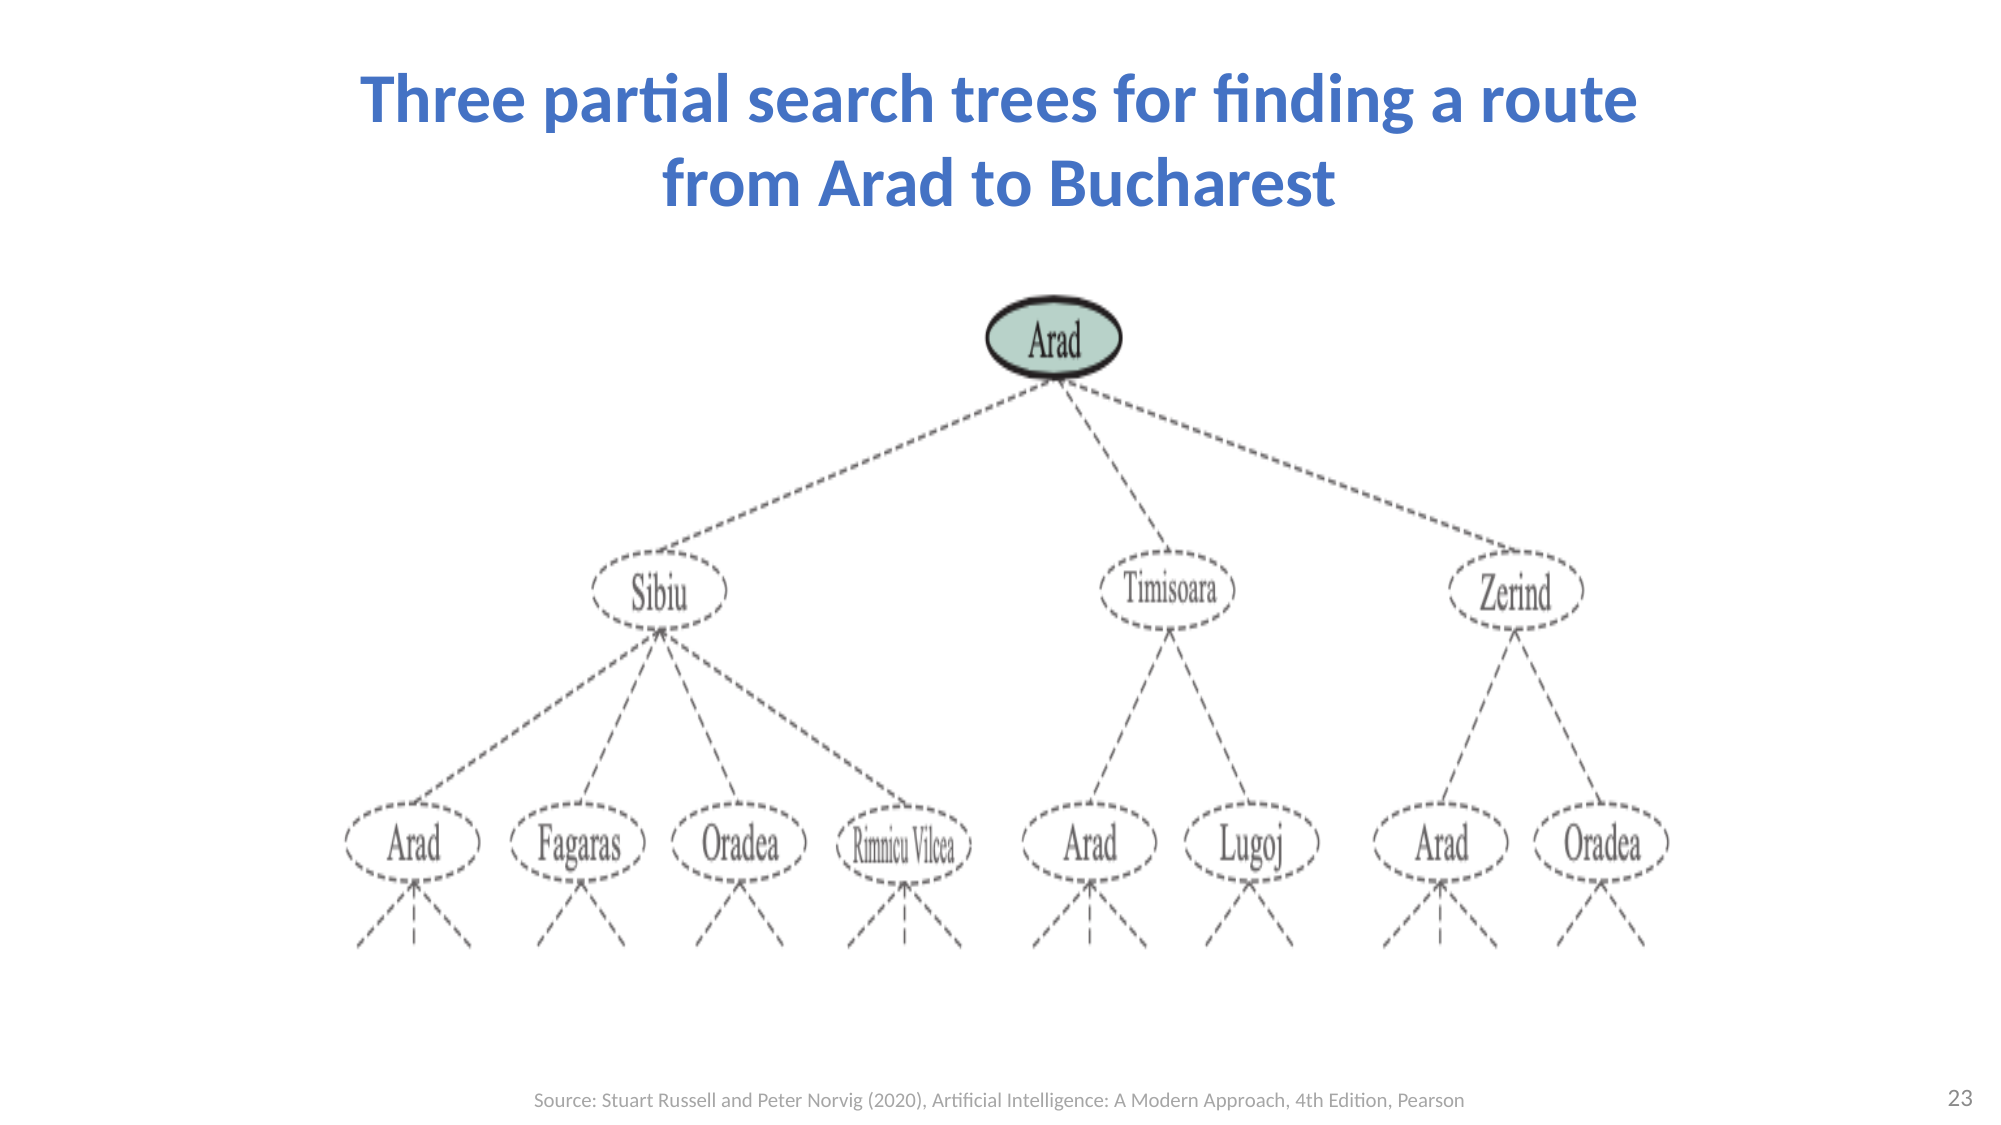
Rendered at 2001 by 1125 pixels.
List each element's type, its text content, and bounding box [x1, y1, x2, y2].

picture [314, 267, 1697, 1035]
text_box Source: Stuart Russell and Peter Norvig (2020), Artificial Intelligence: A Modern Approach, 4th Edition, Pearson [427, 1079, 1573, 1119]
title Three partial search trees for finding a route from Arad to Bucharest [291, 42, 1709, 231]
slide_number 23 [1830, 1076, 1989, 1116]
